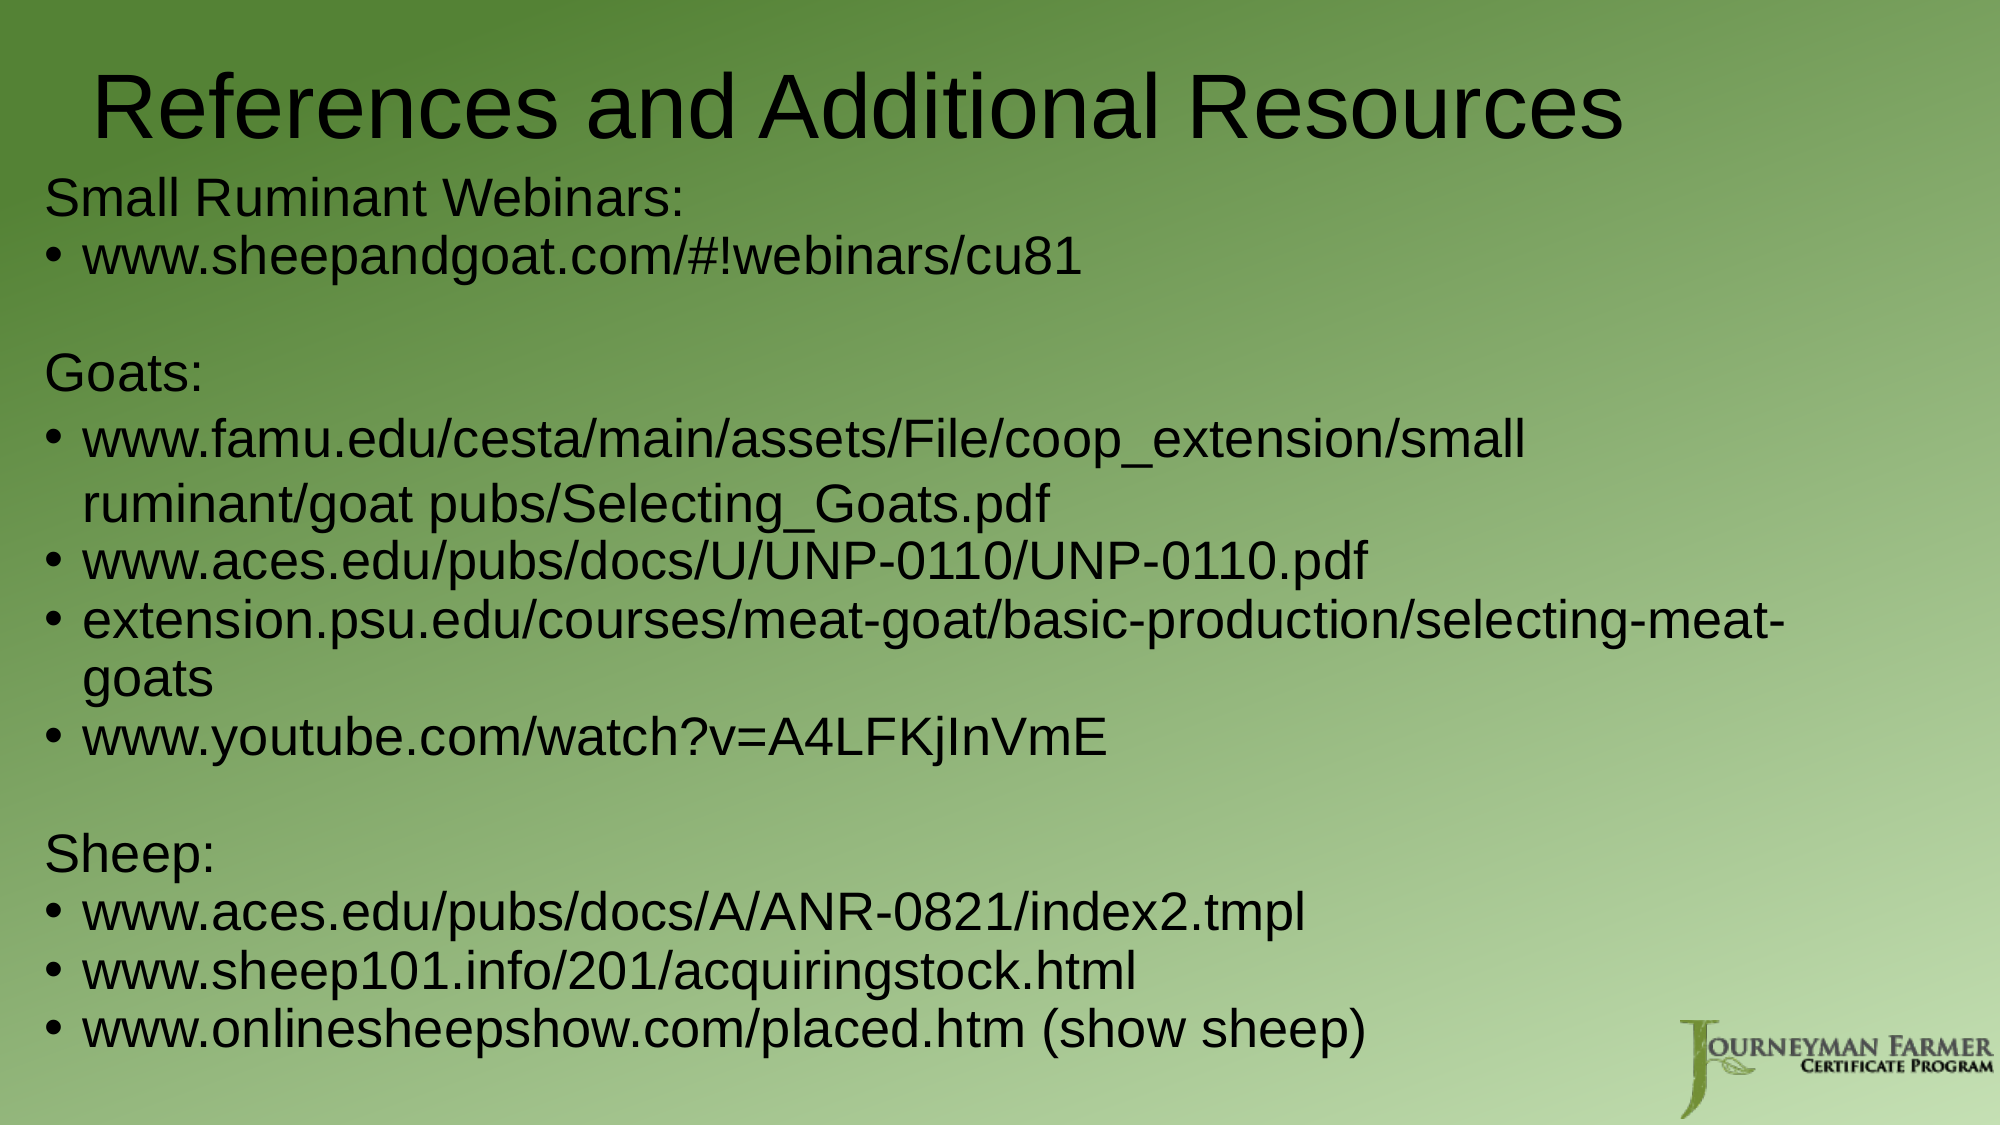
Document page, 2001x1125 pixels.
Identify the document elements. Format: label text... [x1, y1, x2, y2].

title References and Additional Resources [76, 0, 1838, 161]
list Small Ruminant Webinars: www.sheepandgoat.com/#!webinars/cu81 Goats: www.famu.edu/cesta/main/assets/File/coop_extension/small ruminant/goat pubs/Selecting_Goats.pdf www.aces.edu/pubs/docs/U/UNP-0110/UNP-0110.pdf extension.psu.edu/courses/meat-goat/basic-production/selecting-meat-goats www.youtube.com/watch?v=A4LFKjInVmE Sheep: www.aces.edu/pubs/docs/A/ANR-0821/index2.tmpl www.sheep101.info/201/acquiringstock.html www.onlinesheepshow.com/placed.htm (show sheep) [29, 161, 1880, 981]
picture [1680, 1020, 1994, 1119]
